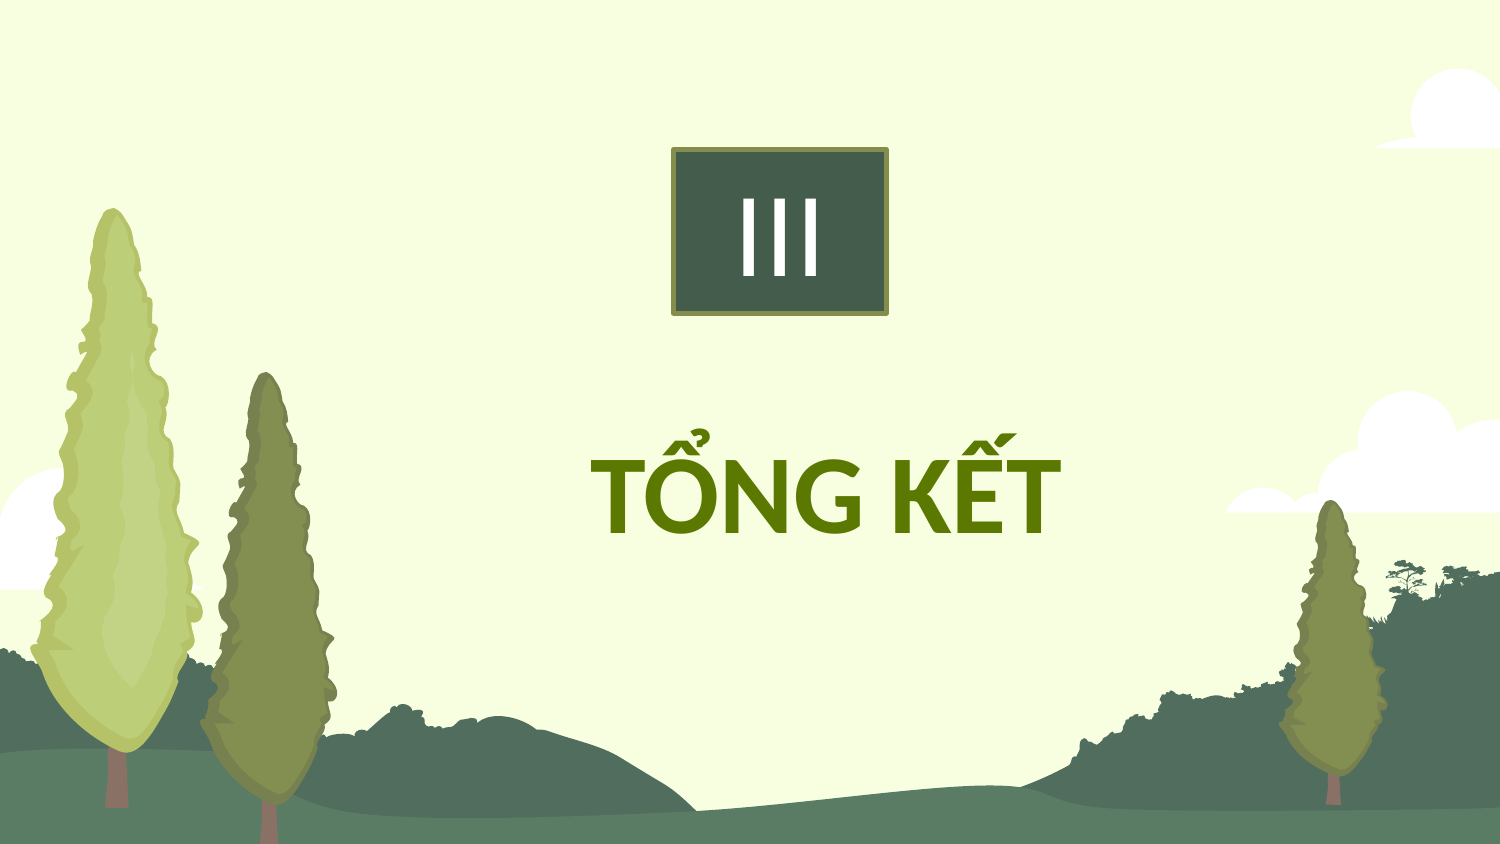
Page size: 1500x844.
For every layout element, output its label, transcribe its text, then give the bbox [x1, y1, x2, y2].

text_box TỔNG KẾT [351, 413, 1376, 564]
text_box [1273, 499, 1396, 806]
text_box III [673, 149, 887, 314]
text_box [21, 207, 215, 809]
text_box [193, 371, 347, 844]
